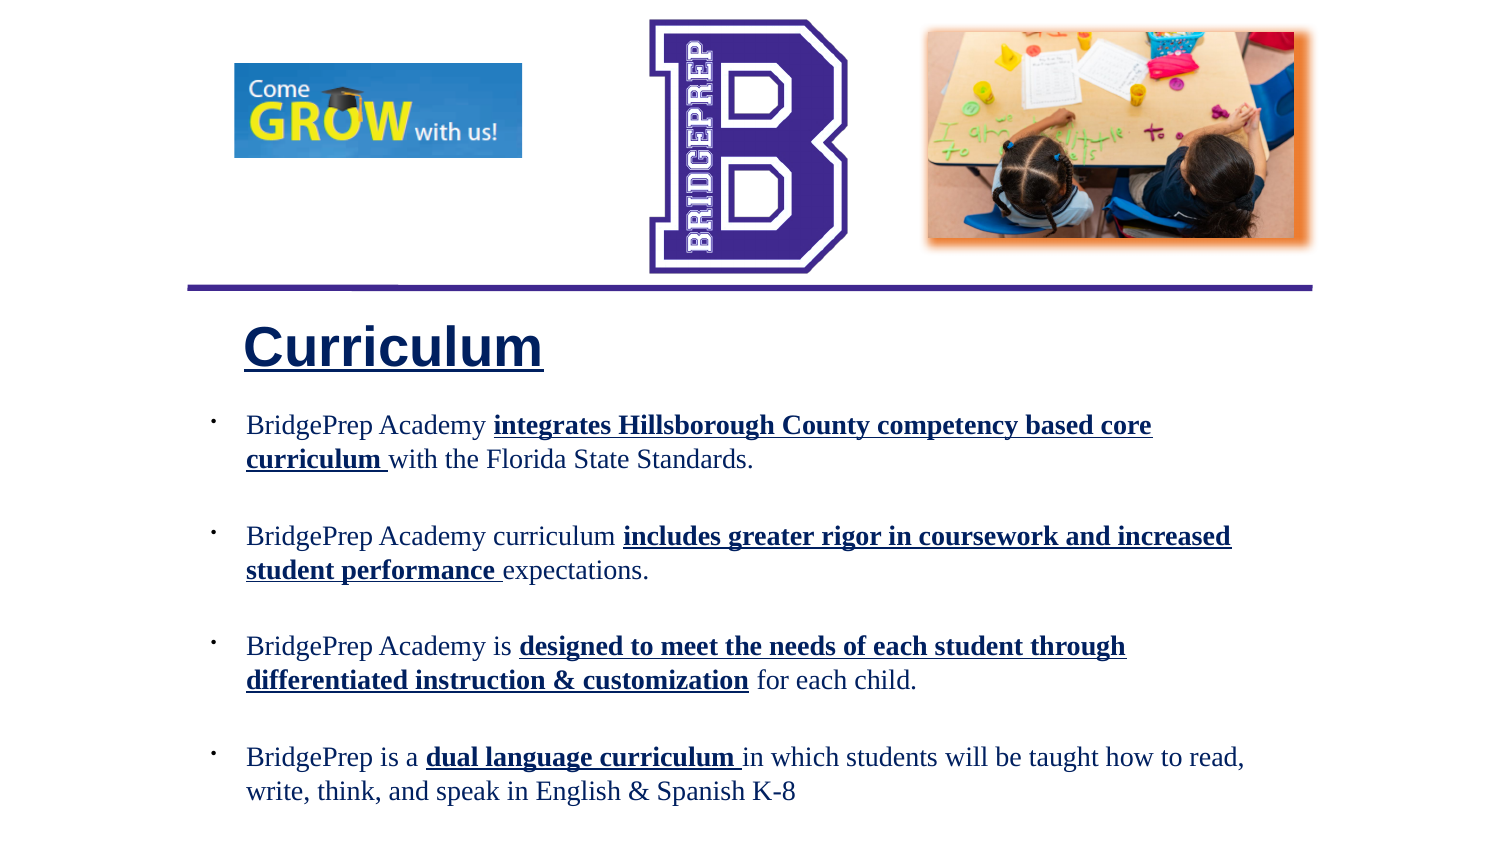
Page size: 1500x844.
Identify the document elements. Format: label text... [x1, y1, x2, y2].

text_box Curriculum [0, 290, 900, 397]
text_box BridgePrep Academy integrates Hillsborough County competency based core curriculum with the Florida State Standards. BridgePrep Academy curriculum includes greater rigor in coursework and increased student performance expectations. BridgePrep Academy is designed to meet the needs of each student through differentiated instruction & customization for each child. BridgePrep is a dual language curriculum in which students will be taught how to read, write, think, and speak in English & Spanish K-8 [210, 395, 1289, 806]
picture [234, 63, 523, 158]
picture [928, 32, 1294, 238]
picture [632, 0, 868, 294]
